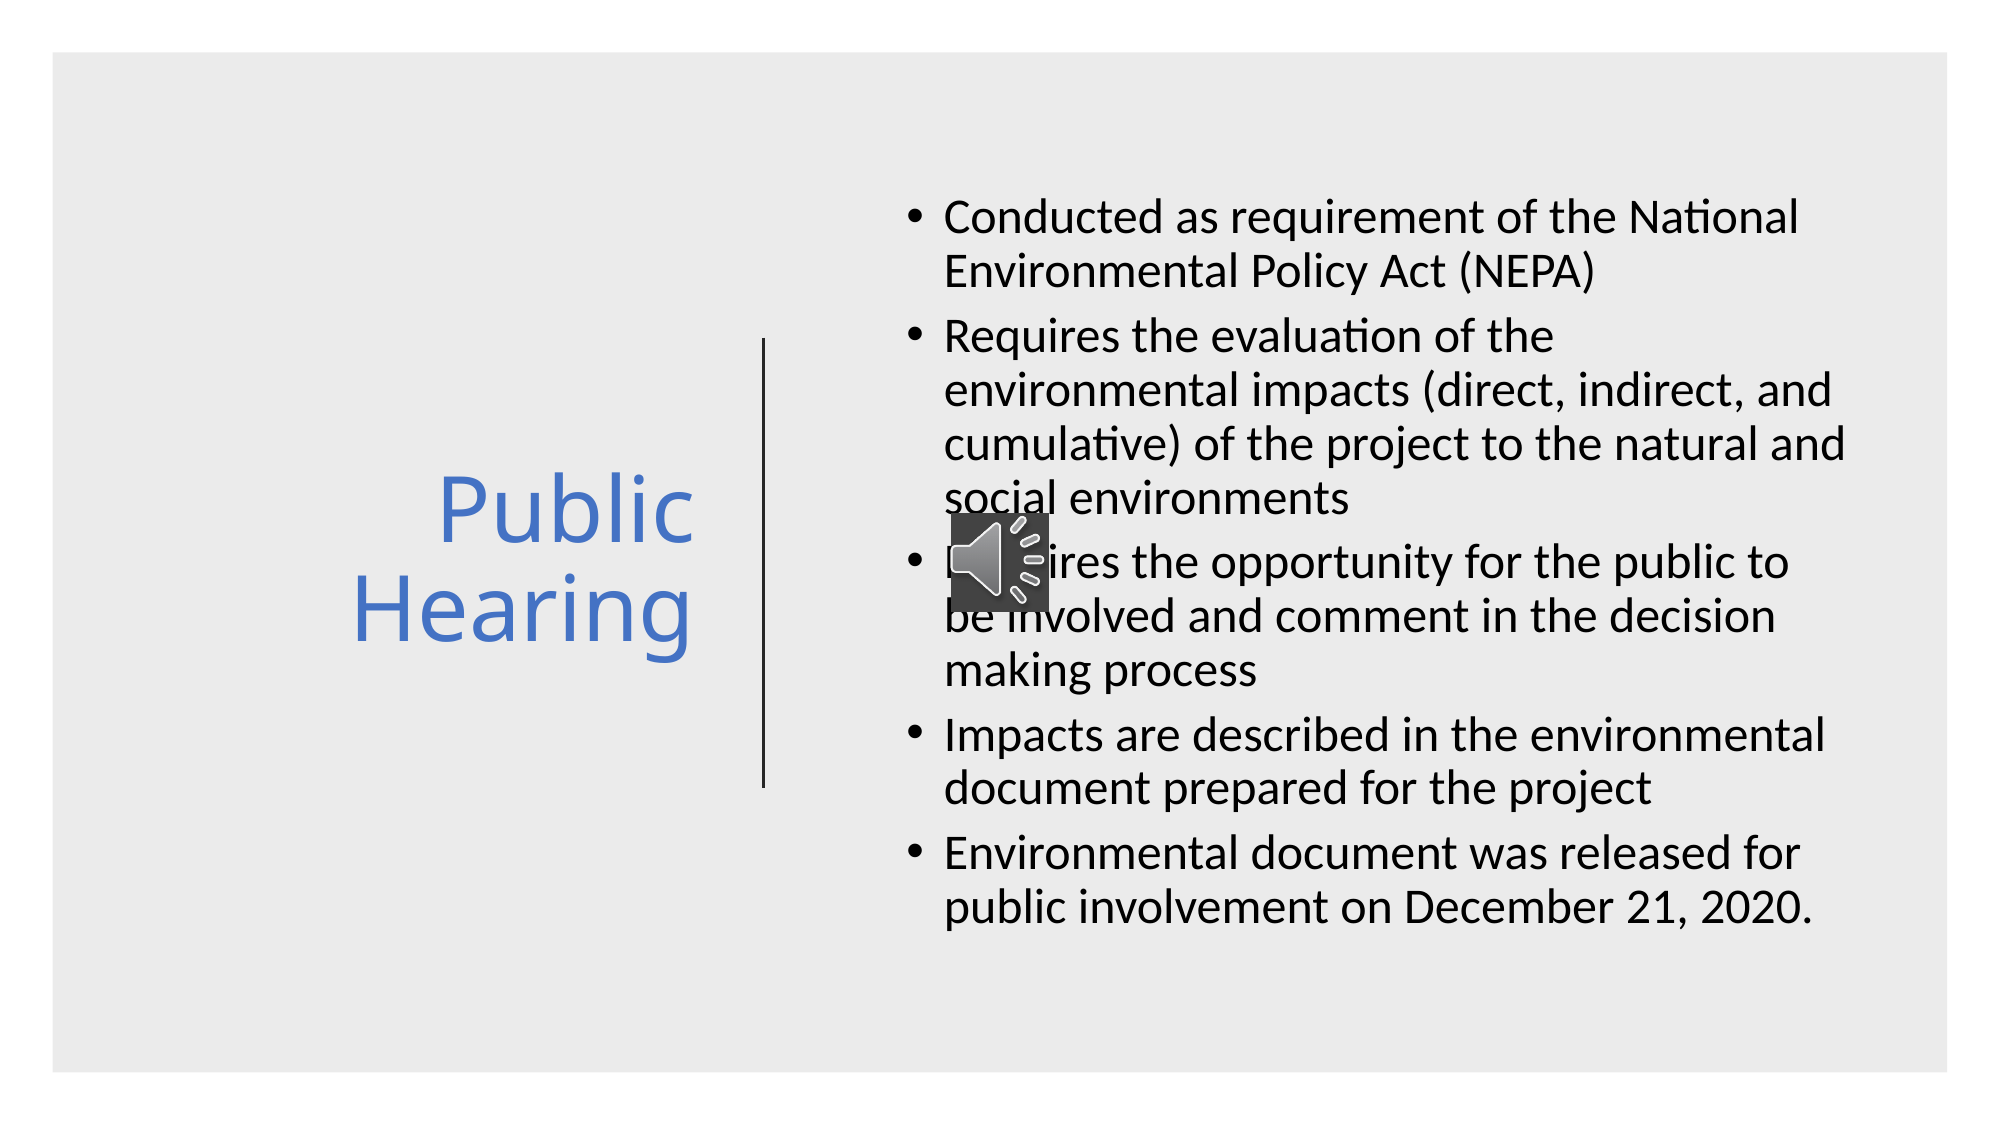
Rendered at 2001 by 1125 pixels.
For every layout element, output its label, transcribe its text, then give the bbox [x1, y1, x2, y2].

text_box [52, 51, 1948, 1073]
title Public Hearing [137, 158, 711, 967]
list Conducted as requirement of the National Environmental Policy Act (NEPA) Requires the evaluation of the environmental impacts (direct, indirect, and cumulative) of the project to the natural and social environments Requires the opportunity for the public to be involved and comment in the decision making process Impacts are described in the environmental document prepared for the project Environmental document was released for public involvement on December 21, 2020. [816, 158, 1863, 967]
picture [949, 512, 1050, 613]
